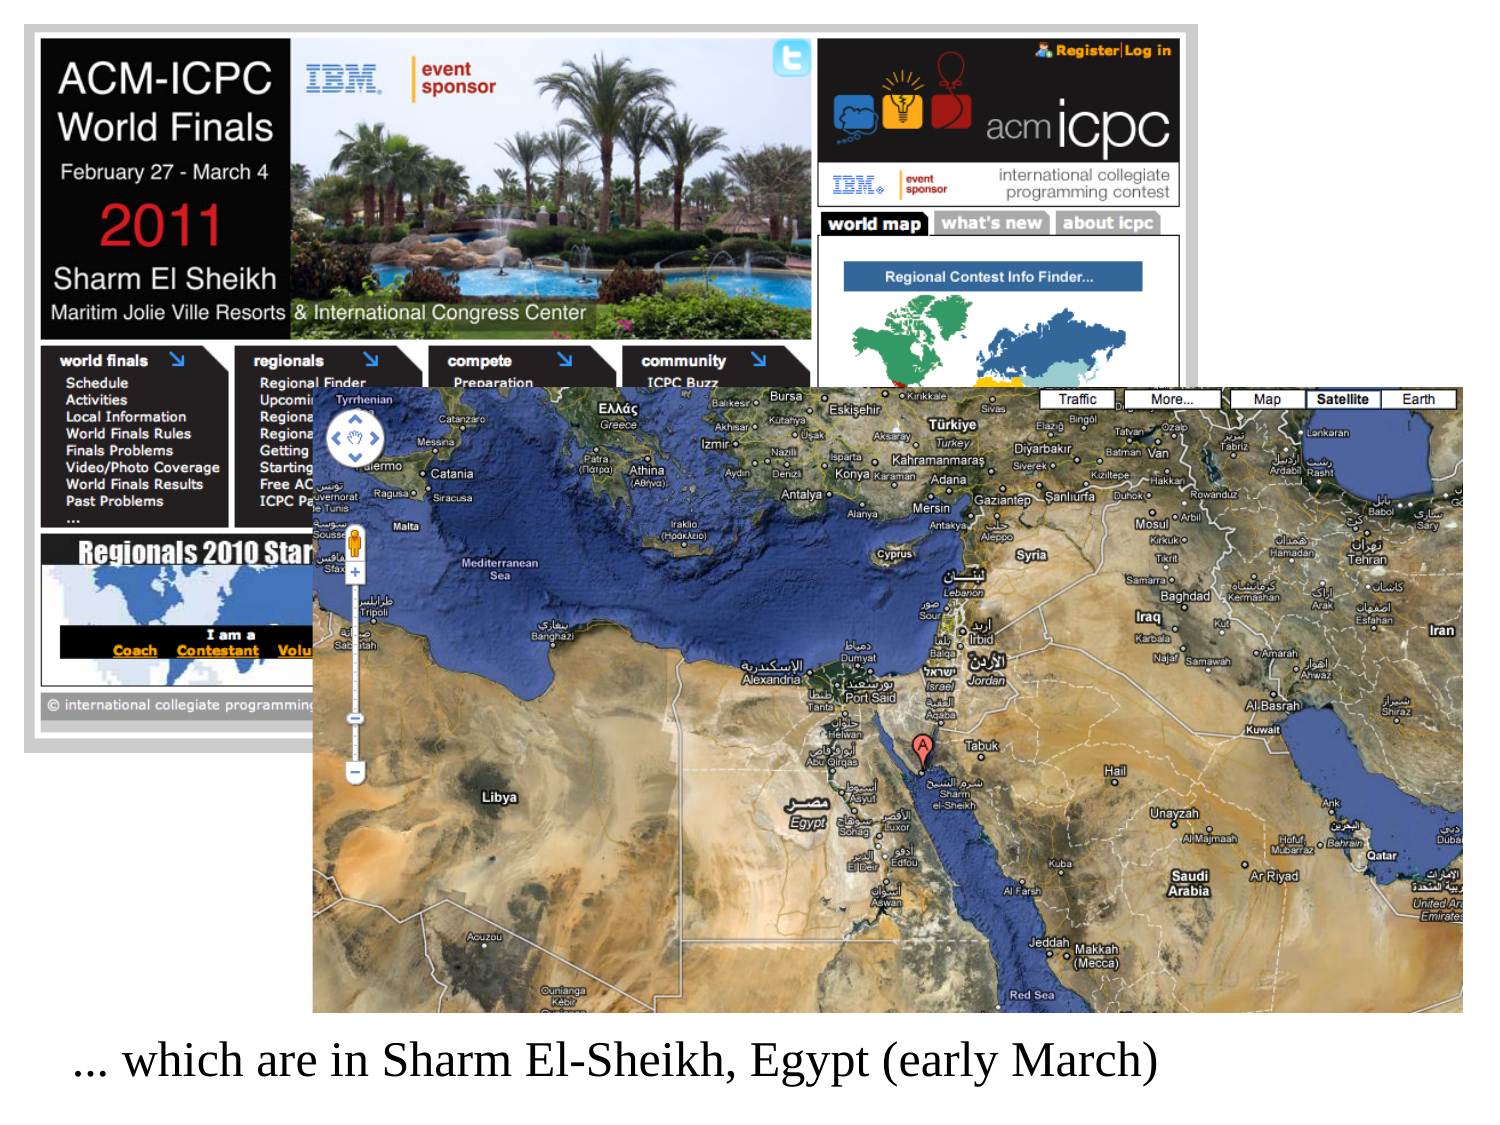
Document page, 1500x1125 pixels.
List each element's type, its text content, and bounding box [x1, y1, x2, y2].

picture [24, 24, 1464, 1013]
text_box ... which are in Sharm El-Sheikh, Egypt (early March) [57, 1018, 1175, 1094]
